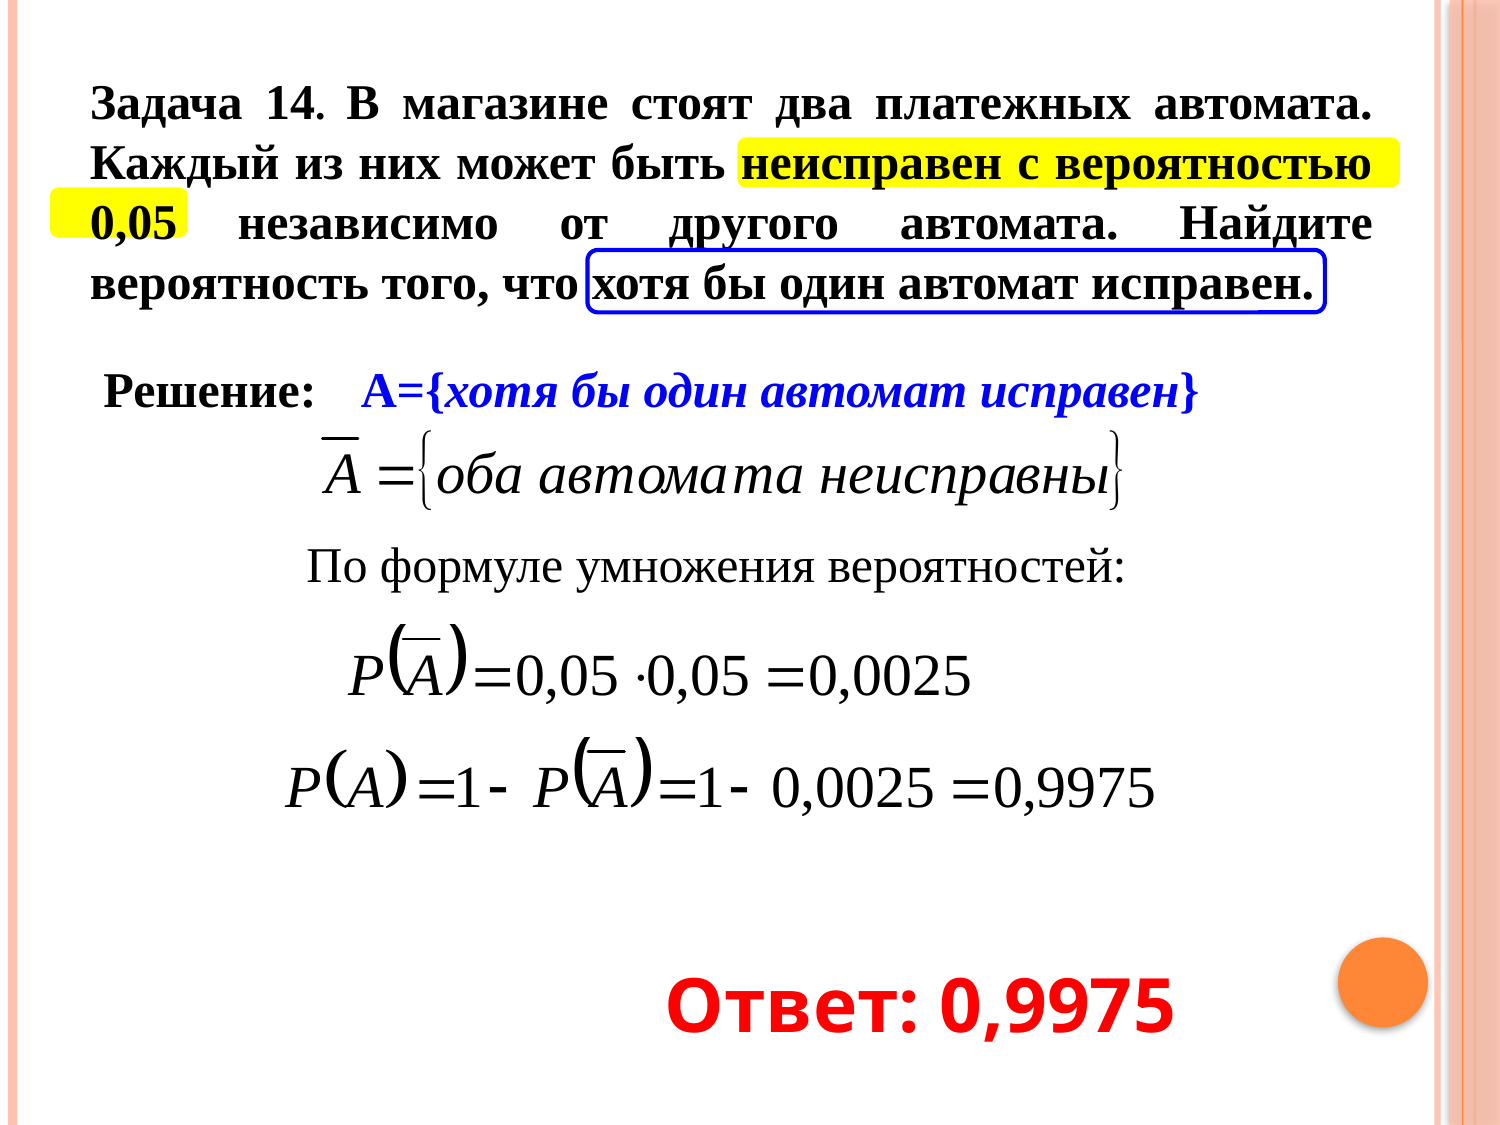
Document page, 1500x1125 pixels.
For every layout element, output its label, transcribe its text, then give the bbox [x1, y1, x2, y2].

text_box Ответ: 0,9975 [650, 949, 1275, 1055]
text_box По формуле умножения вероятностей: [291, 524, 1142, 600]
text_box [47, 185, 75, 240]
text_box А={хотя бы один автомат исправен} [346, 349, 1215, 425]
text_box Задача 14. В магазине стоят два платежных автомата. Каждый из них может быть неисправен с вероятностью 0,05 независимо от другого автомата. Найдите вероятность того, что хотя бы один автомат исправен. [75, 62, 1388, 318]
text_box [585, 247, 1327, 315]
text_box [1388, 135, 1402, 190]
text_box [274, 736, 1164, 833]
text_box Решение: [88, 349, 332, 425]
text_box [311, 424, 1138, 519]
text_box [336, 624, 982, 721]
